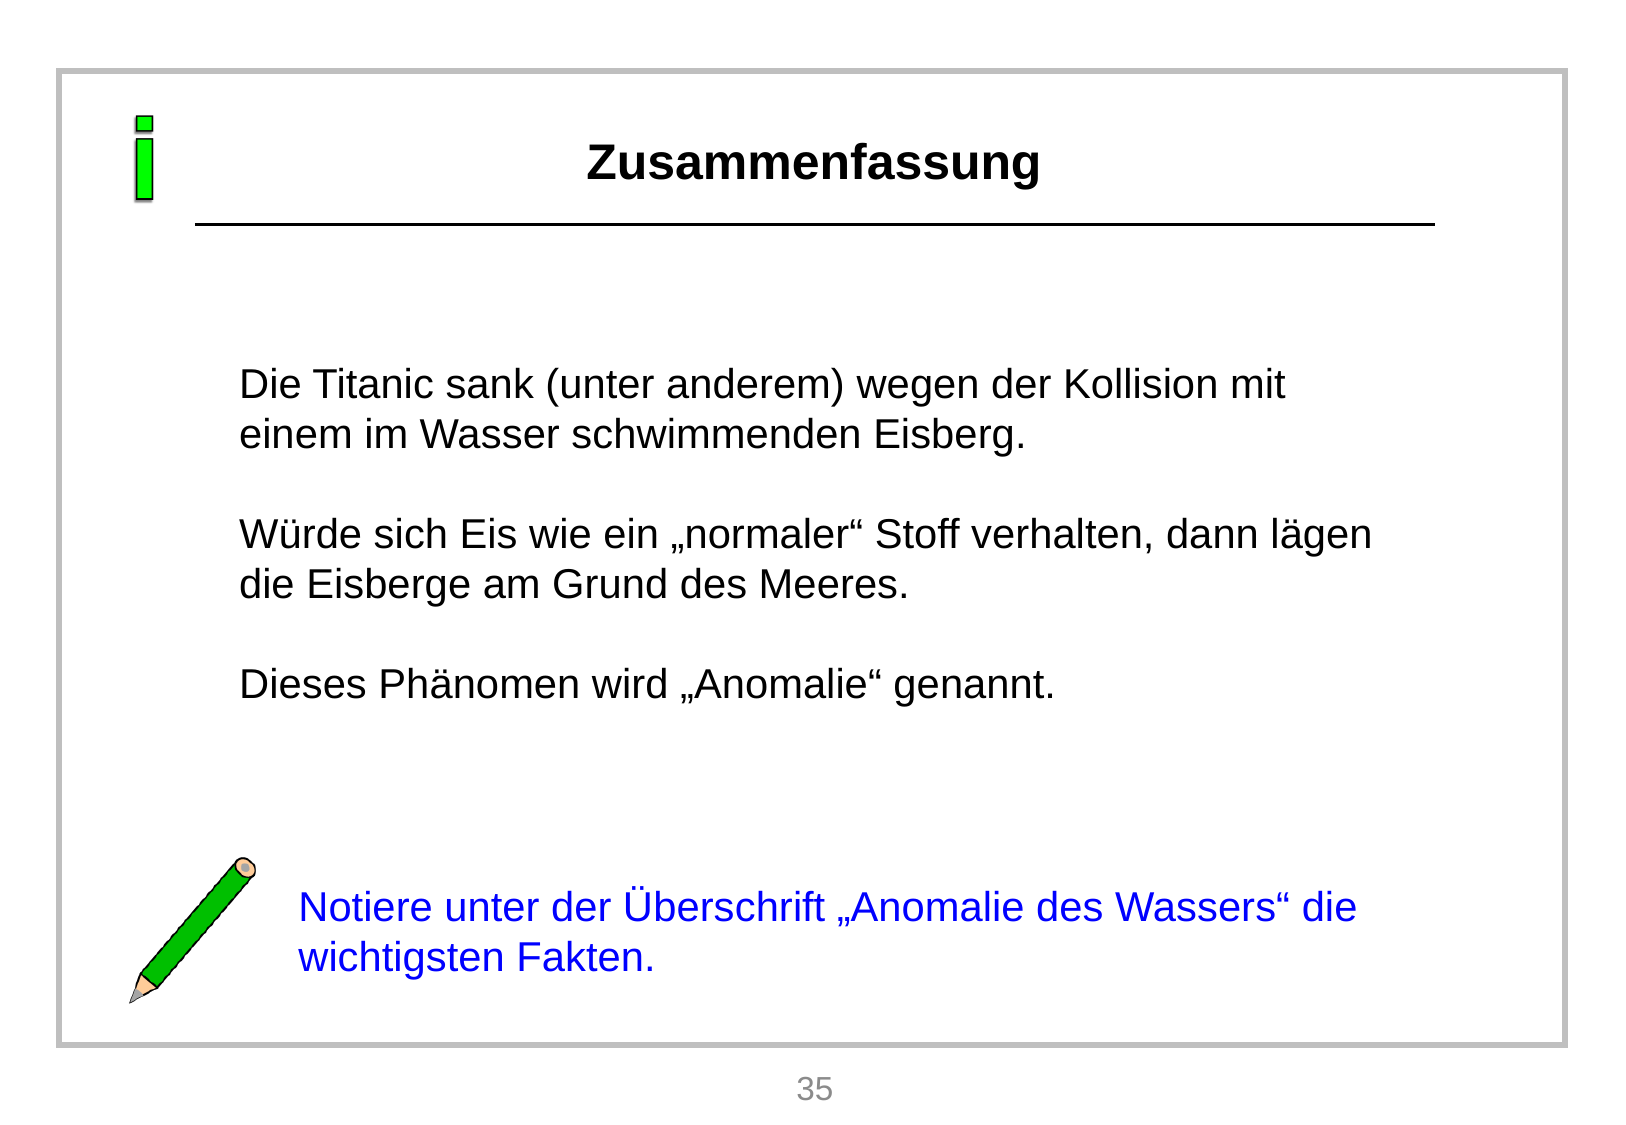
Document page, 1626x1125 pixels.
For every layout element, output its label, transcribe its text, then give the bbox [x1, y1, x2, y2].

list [100, 82, 189, 231]
slide_number 35 [631, 1057, 998, 1117]
title Zusammenfassung [224, 100, 1404, 219]
list Die Titanic sank (unter anderem) wegen der Kollision mit einem im Wasser schwimmenden Eisberg. Würde sich Eis wie ein „normaler“ Stoff verhalten, dann lägen die Eisberge am Grund des Meeres. Dieses Phänomen wird „Anomalie“ genannt. [224, 236, 1406, 827]
list Notiere unter der Überschrift „Anomalie des Wassers“ die wichtigsten Fakten. [283, 856, 1406, 1004]
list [128, 856, 256, 1004]
